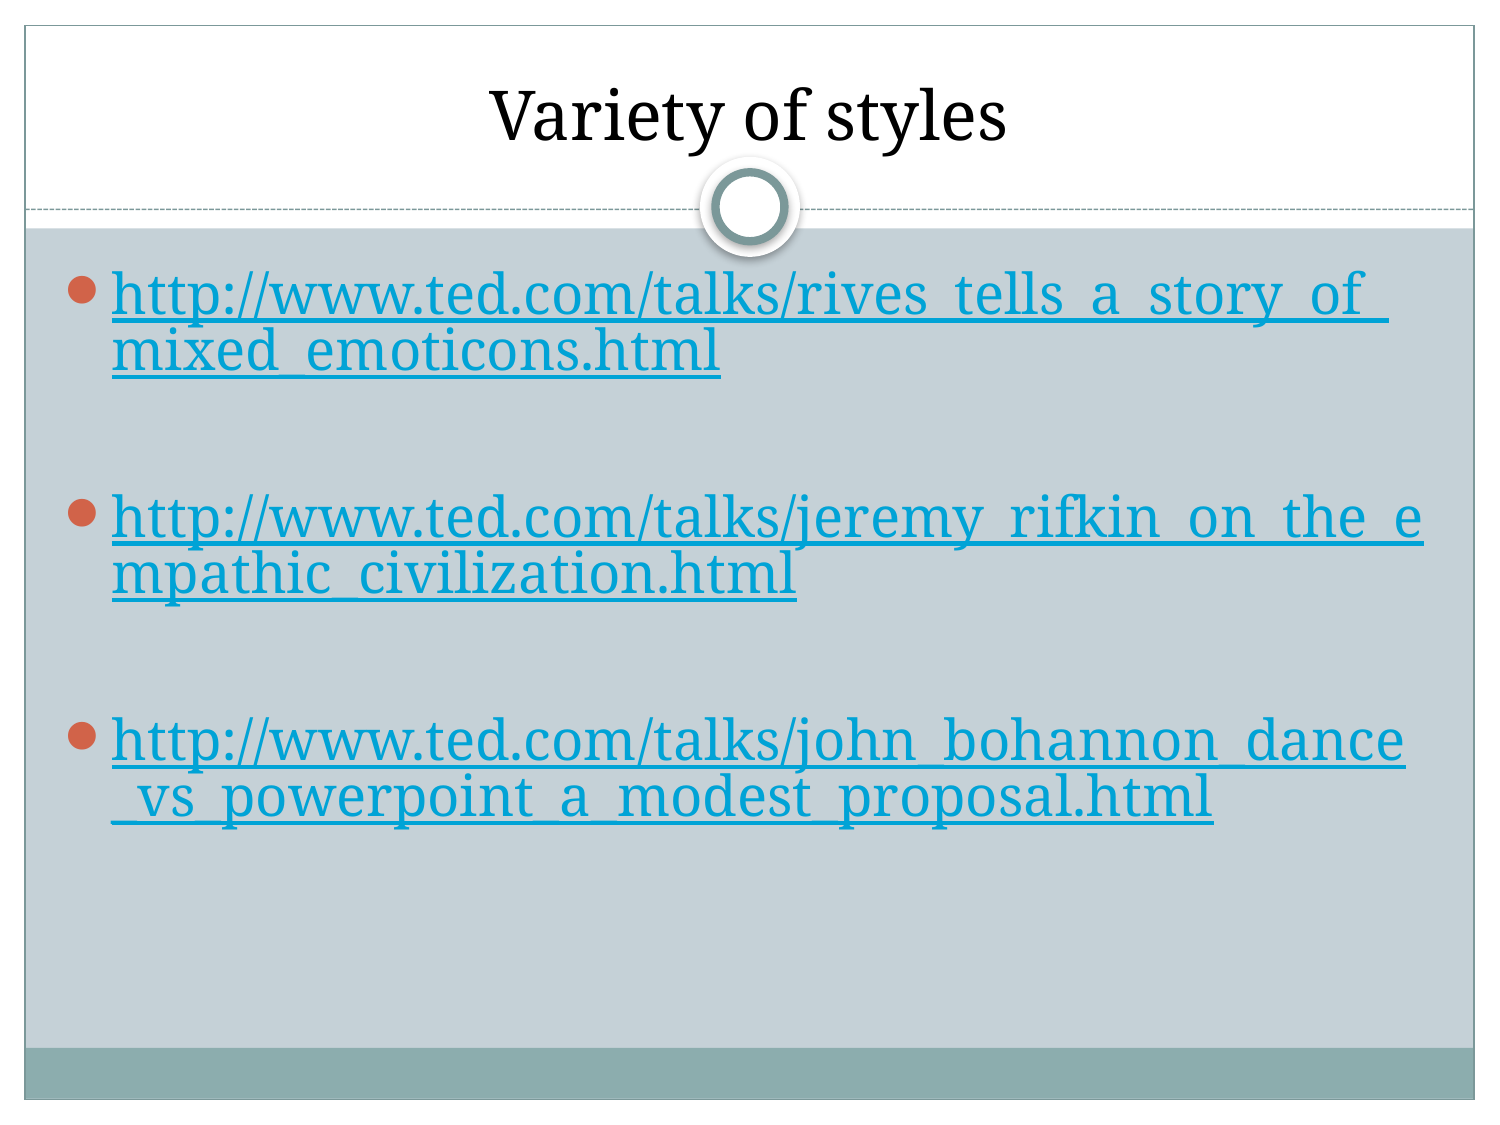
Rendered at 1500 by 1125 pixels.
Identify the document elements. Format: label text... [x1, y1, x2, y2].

title Variety of styles [49, 37, 1450, 162]
list http://www.ted.com/talks/rives_tells_a_story_of_mixed_emoticons.html http://www.ted.com/talks/jeremy_rifkin_on_the_empathic_civilization.html http://www.ted.com/talks/john_bohannon_dance_vs_powerpoint_a_modest_proposal.html [49, 250, 1445, 1001]
